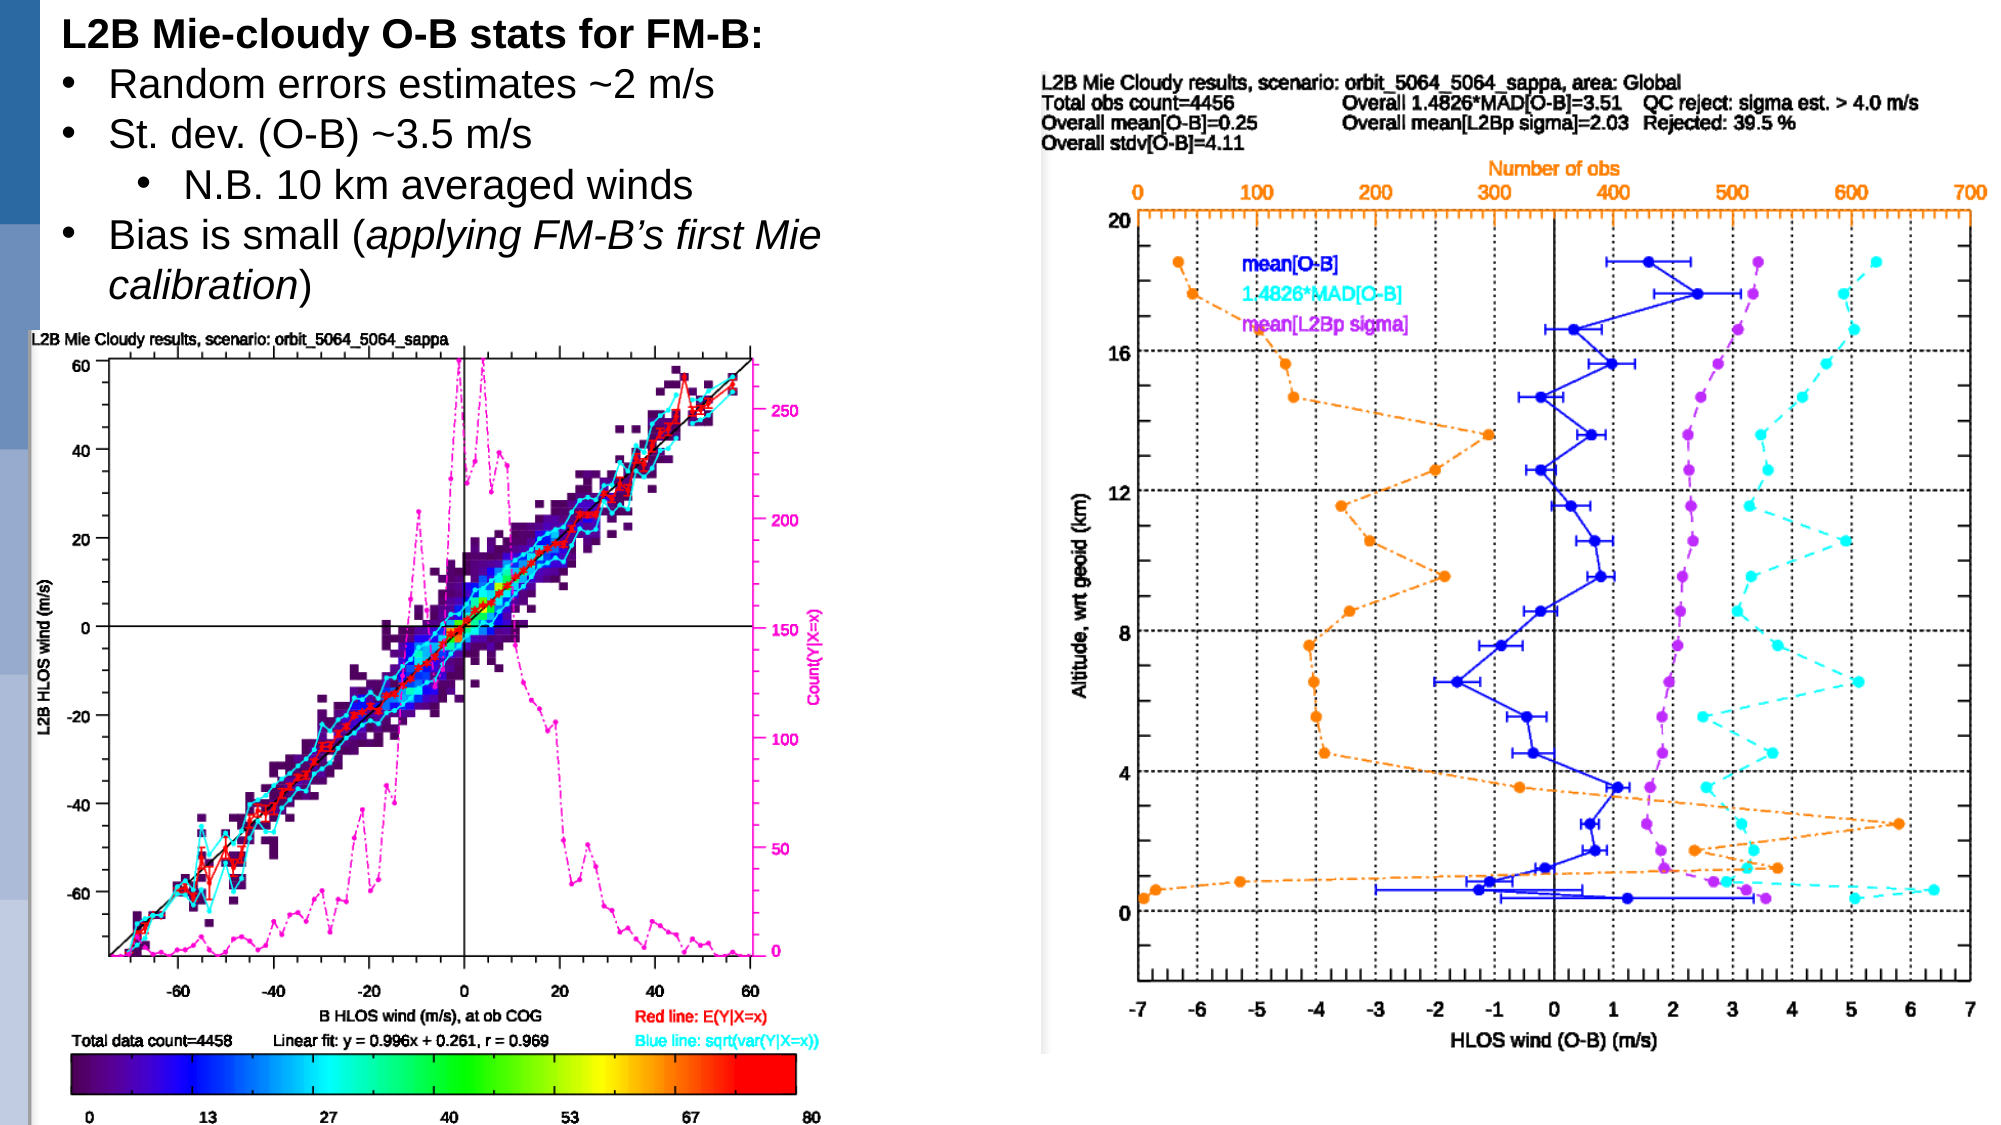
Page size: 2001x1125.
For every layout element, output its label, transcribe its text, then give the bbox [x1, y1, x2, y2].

text_box L2B Mie-cloudy O-B stats for FM-B: Random errors estimates ~2 m/s St. dev. (O-B) ~3.5 m/s N.B. 10 km averaged winds Bias is small (applying FM-B’s first Mie calibration) [46, 0, 851, 315]
picture [0, 0, 832, 1125]
picture [1041, 71, 2000, 1054]
